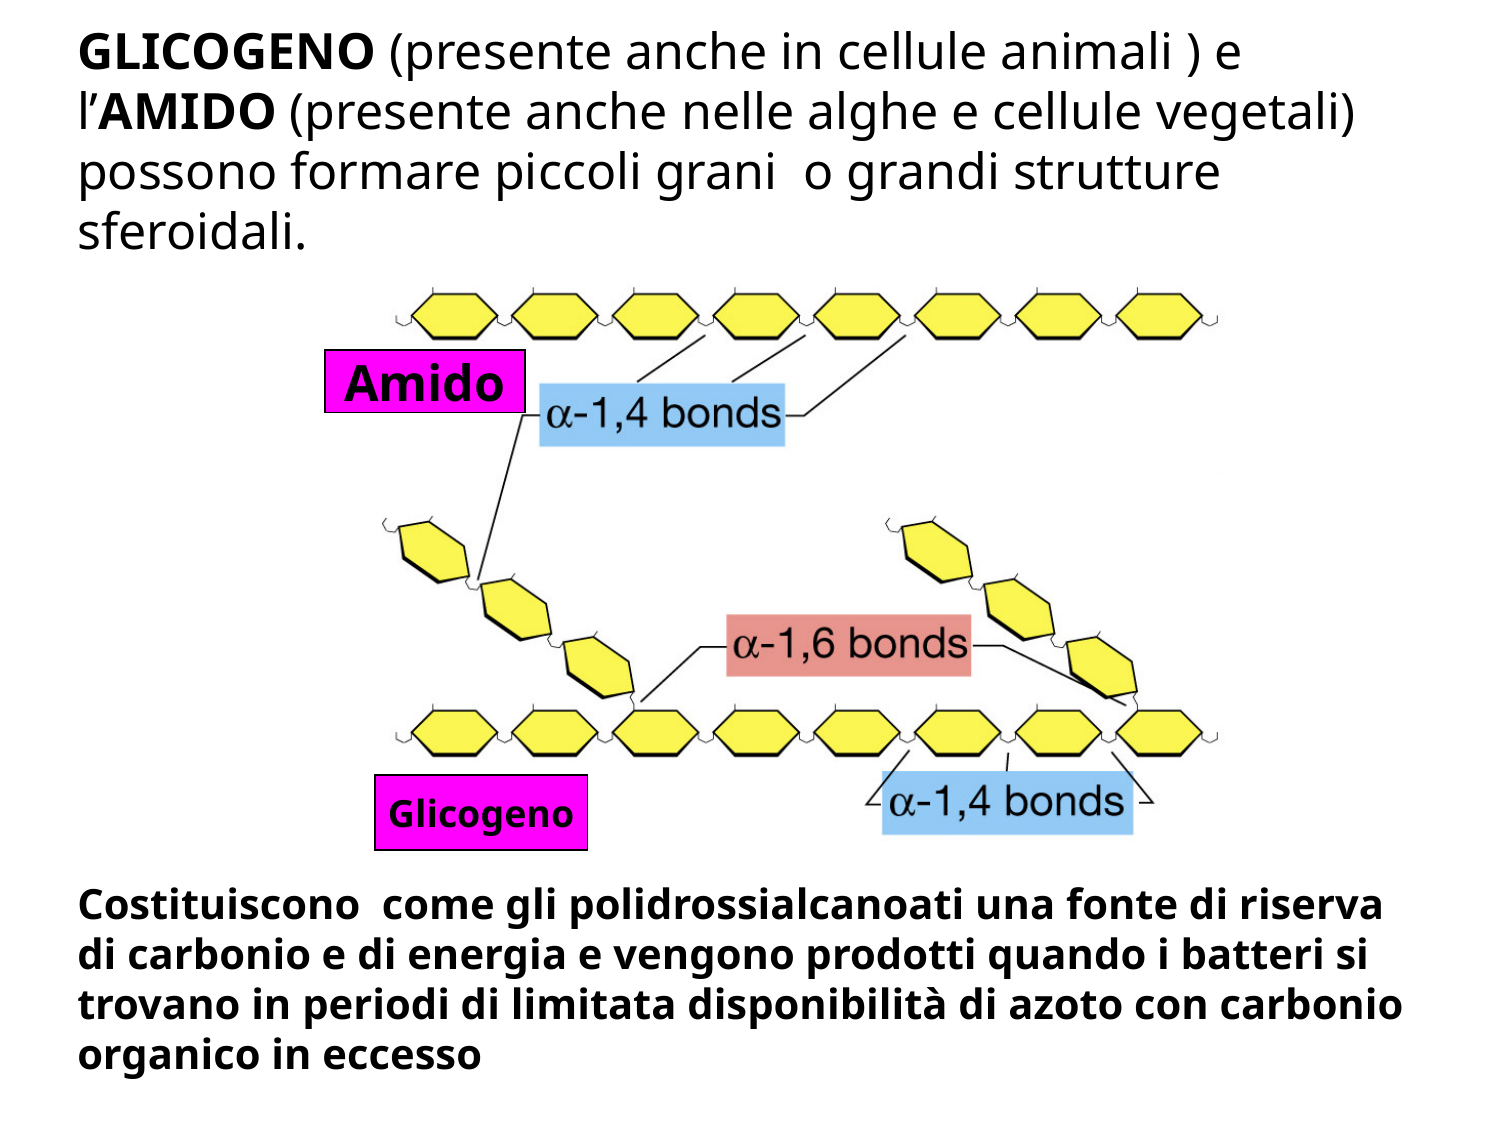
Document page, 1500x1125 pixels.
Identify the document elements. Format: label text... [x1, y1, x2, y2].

picture [374, 276, 1226, 851]
text_box Amido [324, 349, 369, 413]
text_box GLICOGENO (presente anche in cellule animali ) e l’AMIDO (presente anche nelle alghe e cellule vegetali) possono formare piccoli grani o grandi strutture sferoidali. [62, 12, 1425, 268]
text_box Costituiscono come gli polidrossialcanoati una fonte di riserva di carbonio e di energia e vengono prodotti quando i batteri si trovano in periodi di limitata disponibilità di azoto con carbonio organico in eccesso [62, 870, 1438, 1086]
